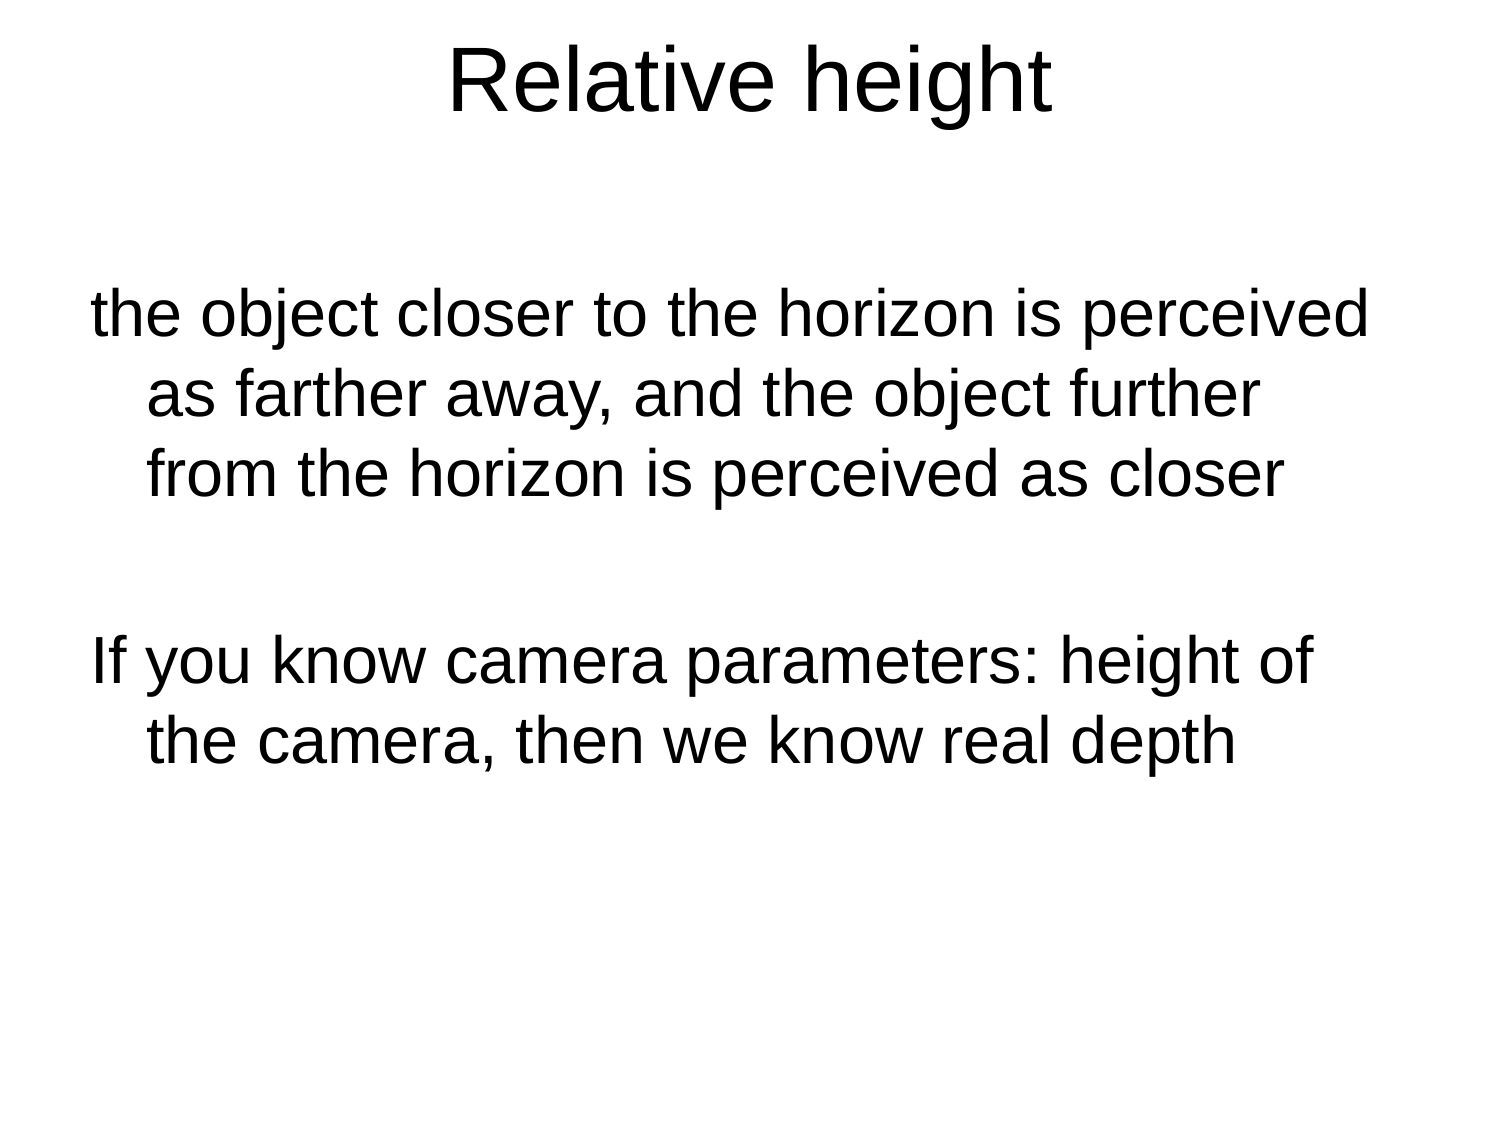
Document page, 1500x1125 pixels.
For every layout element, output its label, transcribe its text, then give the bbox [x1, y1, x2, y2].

list the object closer to the horizon is perceived as farther away, and the object further from the horizon is perceived as closer If you know camera parameters: height of the camera, then we know real depth [74, 262, 1426, 1006]
title Relative height [0, 0, 1500, 151]
